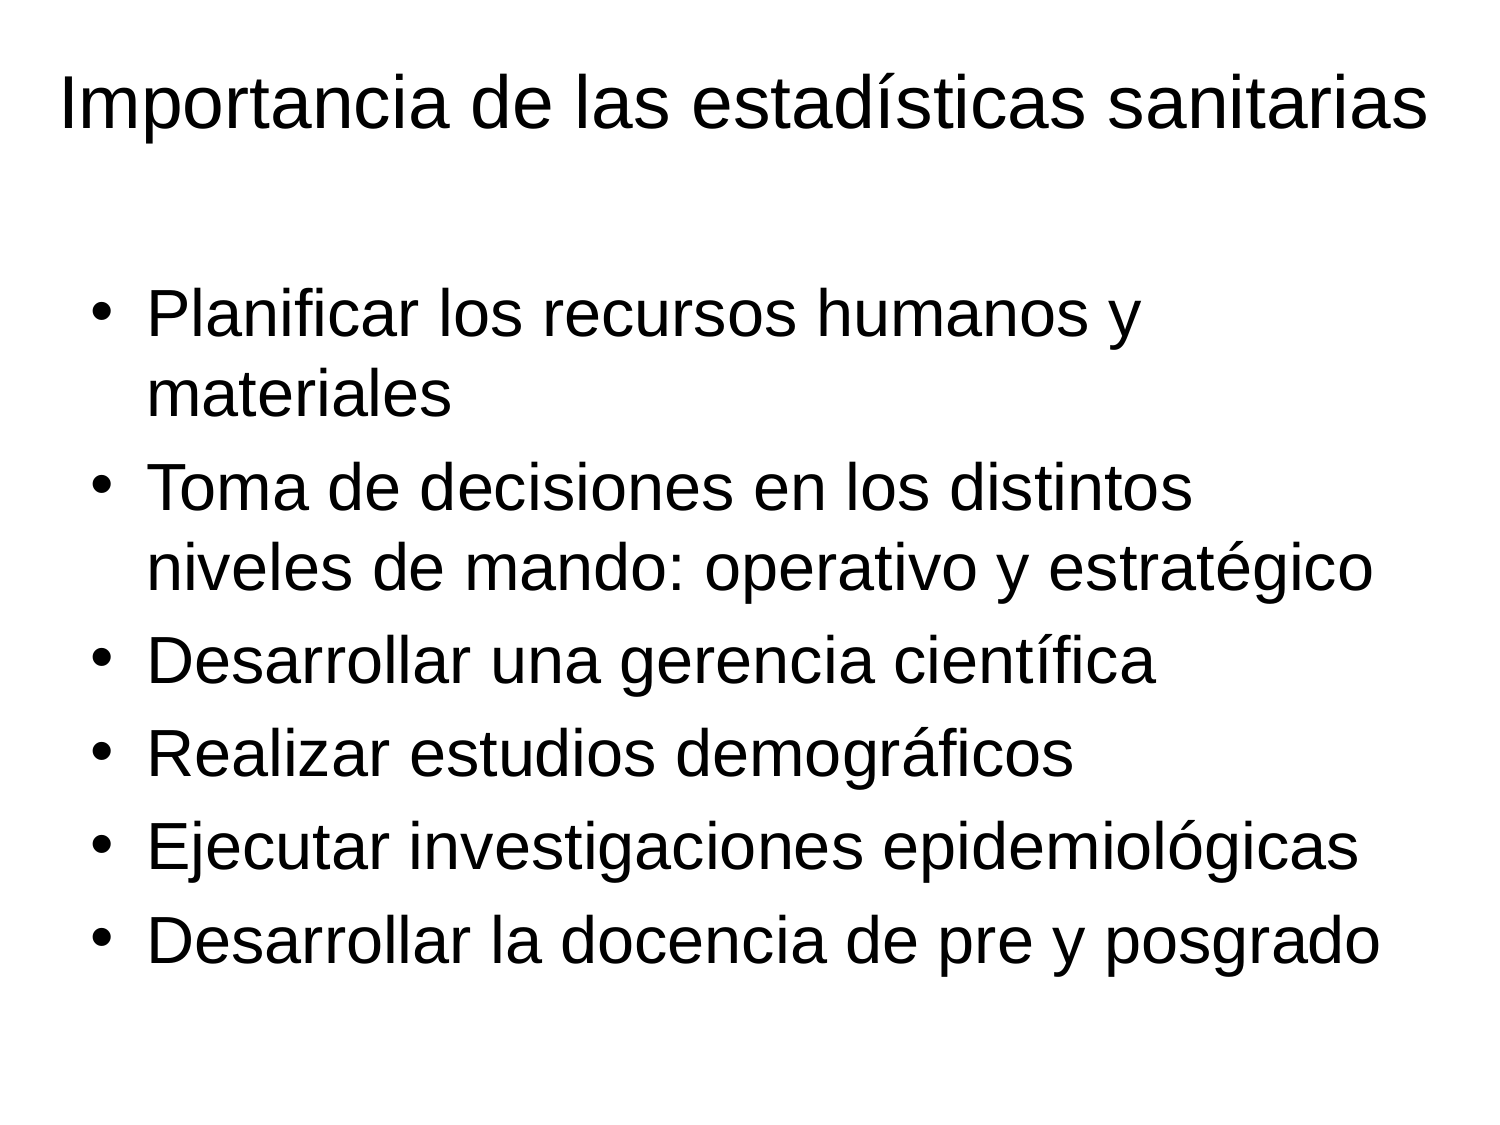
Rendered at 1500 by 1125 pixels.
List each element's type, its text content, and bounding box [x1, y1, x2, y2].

title Importancia de las estadísticas sanitarias [35, 45, 1454, 153]
list Planificar los recursos humanos y materiales Toma de decisiones en los distintos niveles de mando: operativo y estratégico Desarrollar una gerencia científica Realizar estudios demográficos Ejecutar investigaciones epidemiológicas Desarrollar la docencia de pre y posgrado [75, 262, 1425, 1005]
